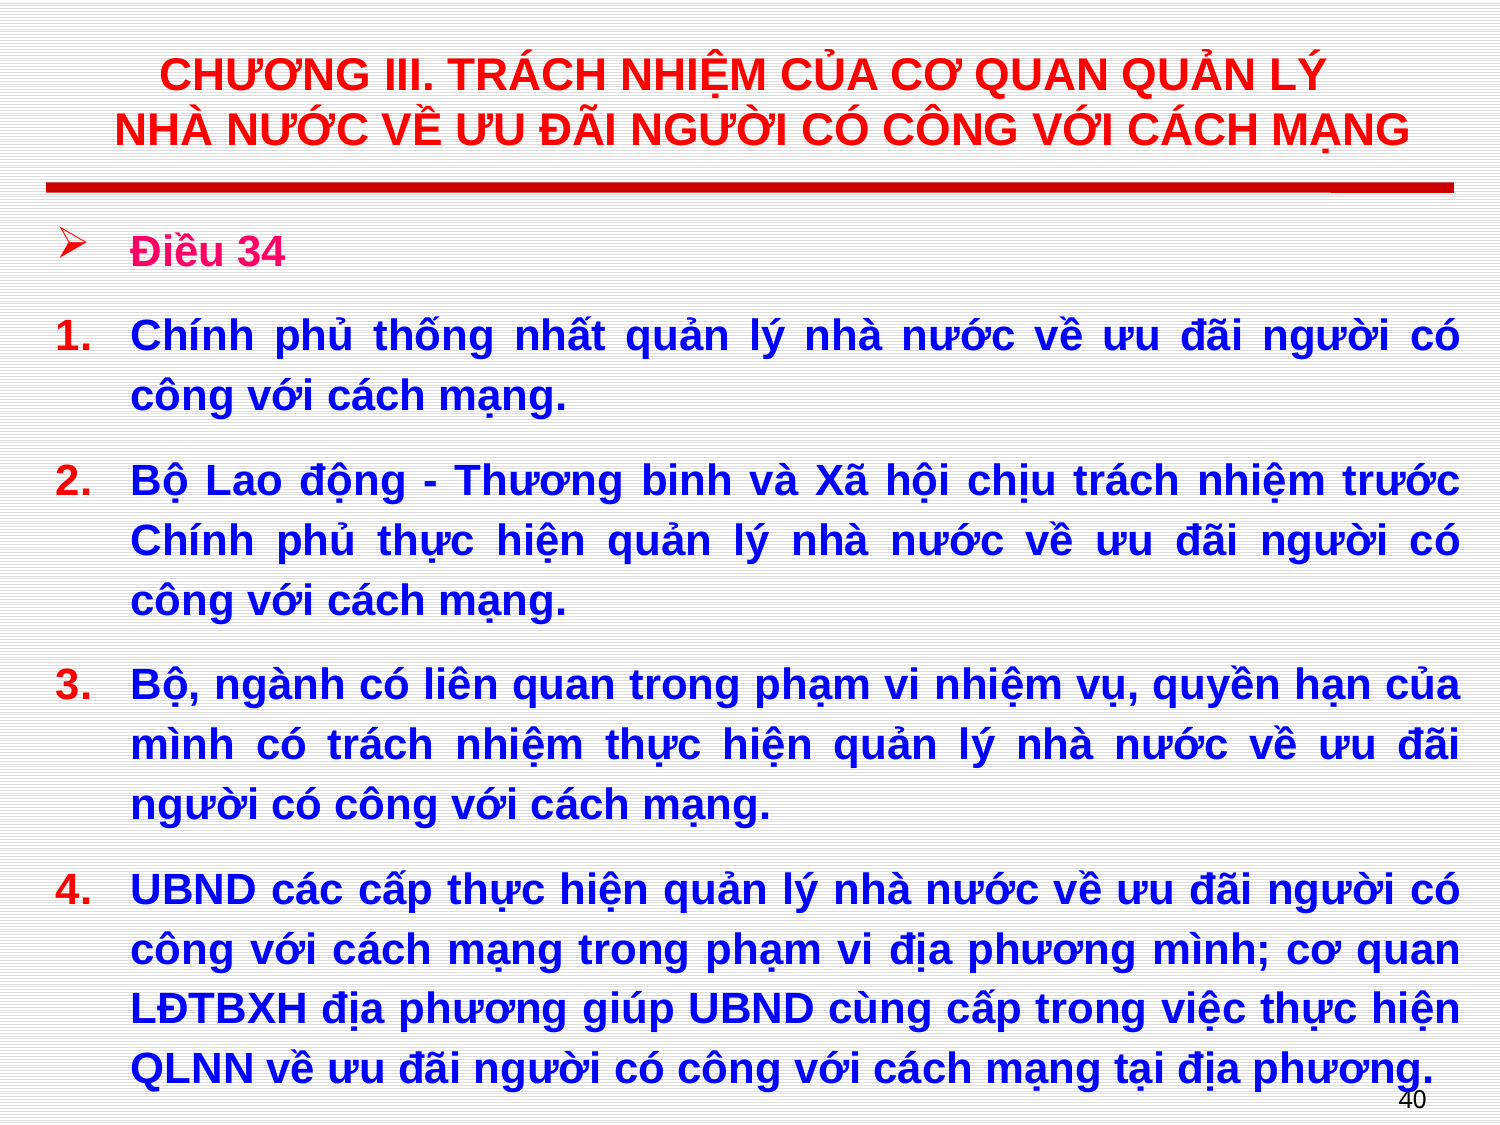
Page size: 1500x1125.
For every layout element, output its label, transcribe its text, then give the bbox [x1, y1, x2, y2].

text_box Điều 34 Chính phủ thống nhất quản lý nhà nước về ưu đãi người có công với cách mạng. Bộ Lao động - Thương binh và Xã hội chịu trách nhiệm trước Chính phủ thực hiện quản lý nhà nước về ưu đãi người có công với cách mạng. Bộ, ngành có liên quan trong phạm vi nhiệm vụ, quyền hạn của mình có trách nhiệm thực hiện quản lý nhà nước về ưu đãi người có công với cách mạng. UBND các cấp thực hiện quản lý nhà nước về ưu đãi người có công với cách mạng trong phạm vi địa phương mình; cơ quan LĐTBXH địa phương giúp UBND cùng cấp trong việc thực hiện QLNN về ưu đãi người có công với cách mạng tại địa phương. [23, 199, 1477, 1088]
title CHƯƠNG III. TRÁCH NHIỆM CỦA CƠ QUAN QUẢN LÝ NHÀ NƯỚC VỀ ƯU ĐÃI NGƯỜI CÓ CÔNG VỚI CÁCH MẠNG [38, 24, 1463, 175]
